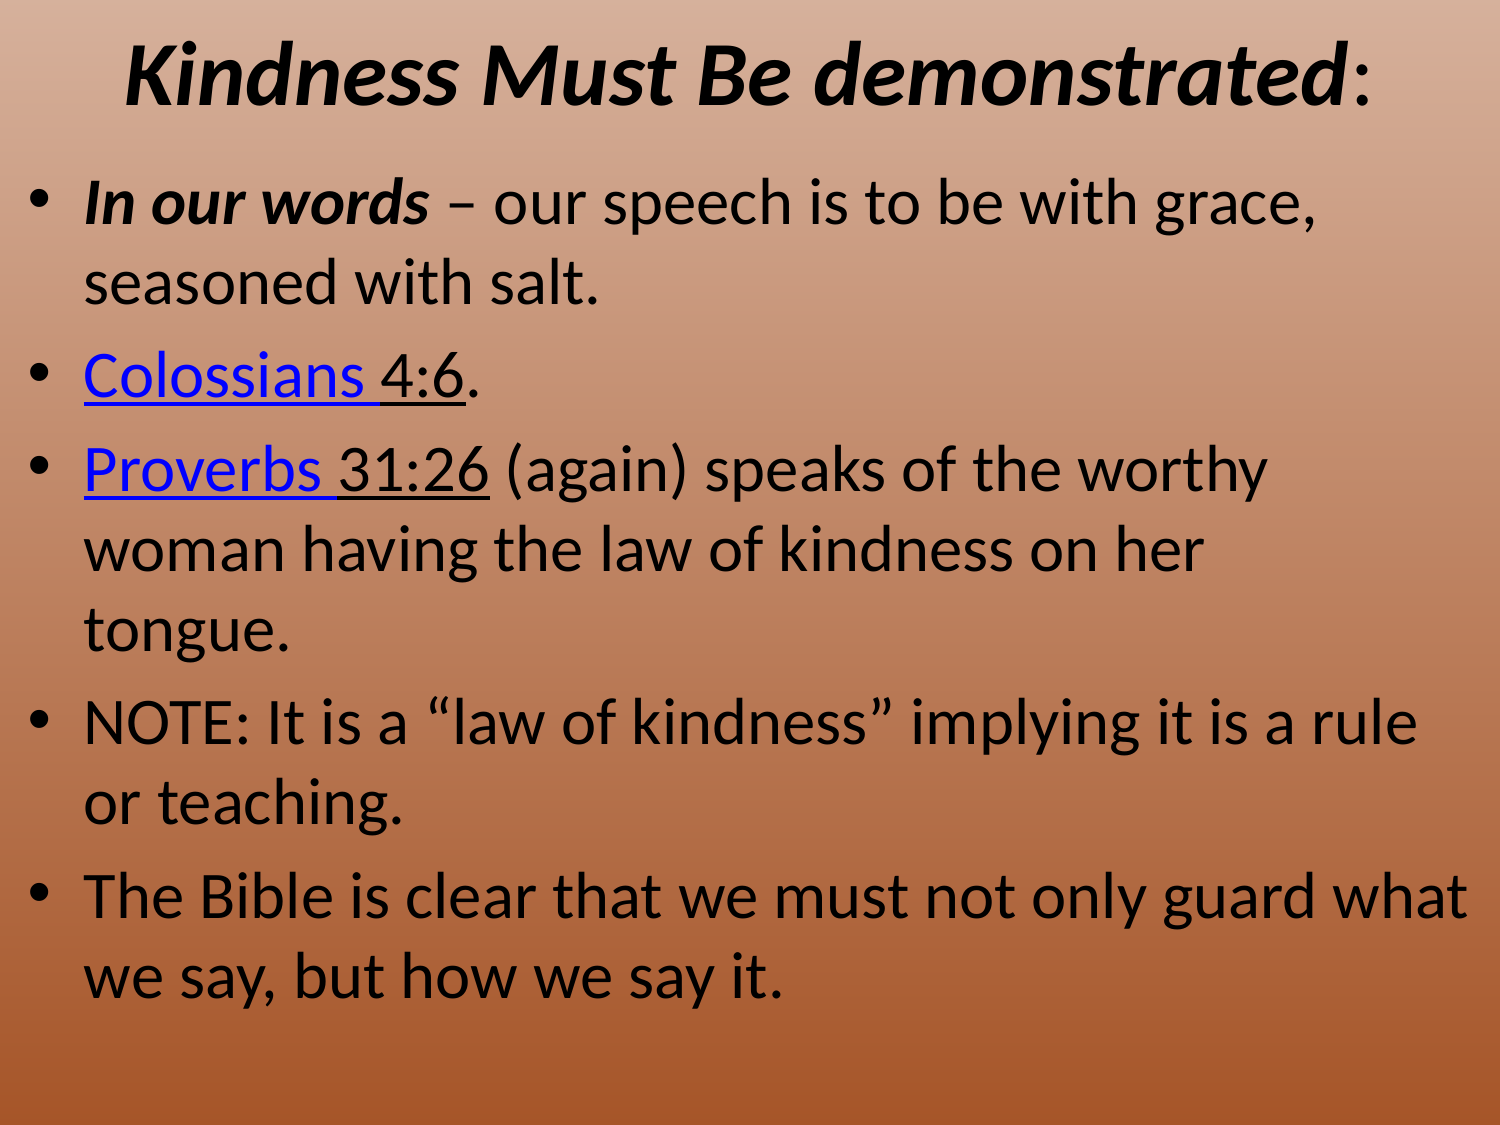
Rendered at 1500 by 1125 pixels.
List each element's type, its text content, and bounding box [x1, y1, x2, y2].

list In our words – our speech is to be with grace, seasoned with salt. Colossians 4:6. Proverbs 31:26 (again) speaks of the worthy woman having the law of kindness on her tongue. NOTE: It is a “law of kindness” implying it is a rule or teaching. The Bible is clear that we must not only guard what we say, but how we say it. [12, 149, 1488, 1100]
title Kindness Must Be demonstrated: [75, 0, 1425, 138]
